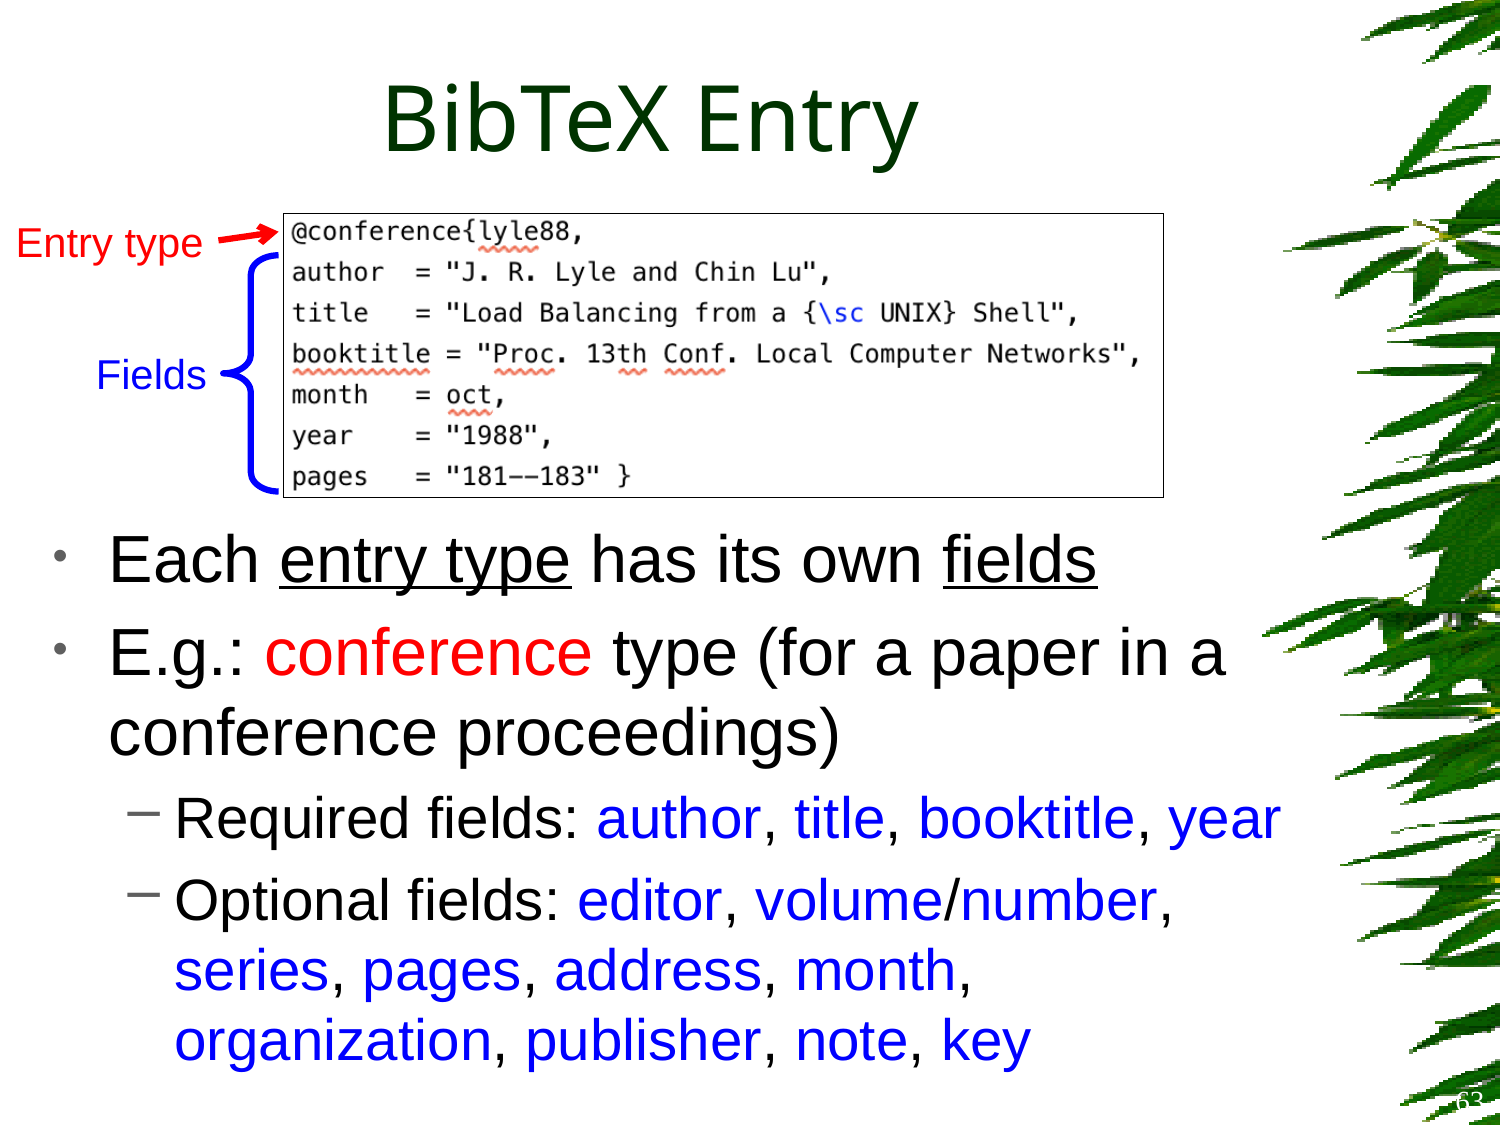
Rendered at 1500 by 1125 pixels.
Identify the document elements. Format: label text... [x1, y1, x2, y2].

slide_number 63 [1250, 1050, 1500, 1125]
picture [1206, 0, 1500, 1125]
picture [283, 212, 1164, 499]
text_box Entry type [0, 208, 219, 273]
text_box Fields [81, 340, 223, 406]
title BibTeX Entry [37, 52, 1263, 179]
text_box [219, 231, 278, 242]
list Each entry type has its own fields E.g.: conference type (for a paper in a conference proceedings) Required fields: author, title, booktitle, year Optional fields: editor, volume/number, series, pages, address, month, organization, publisher, note, key [37, 324, 1317, 1000]
text_box [223, 255, 278, 492]
